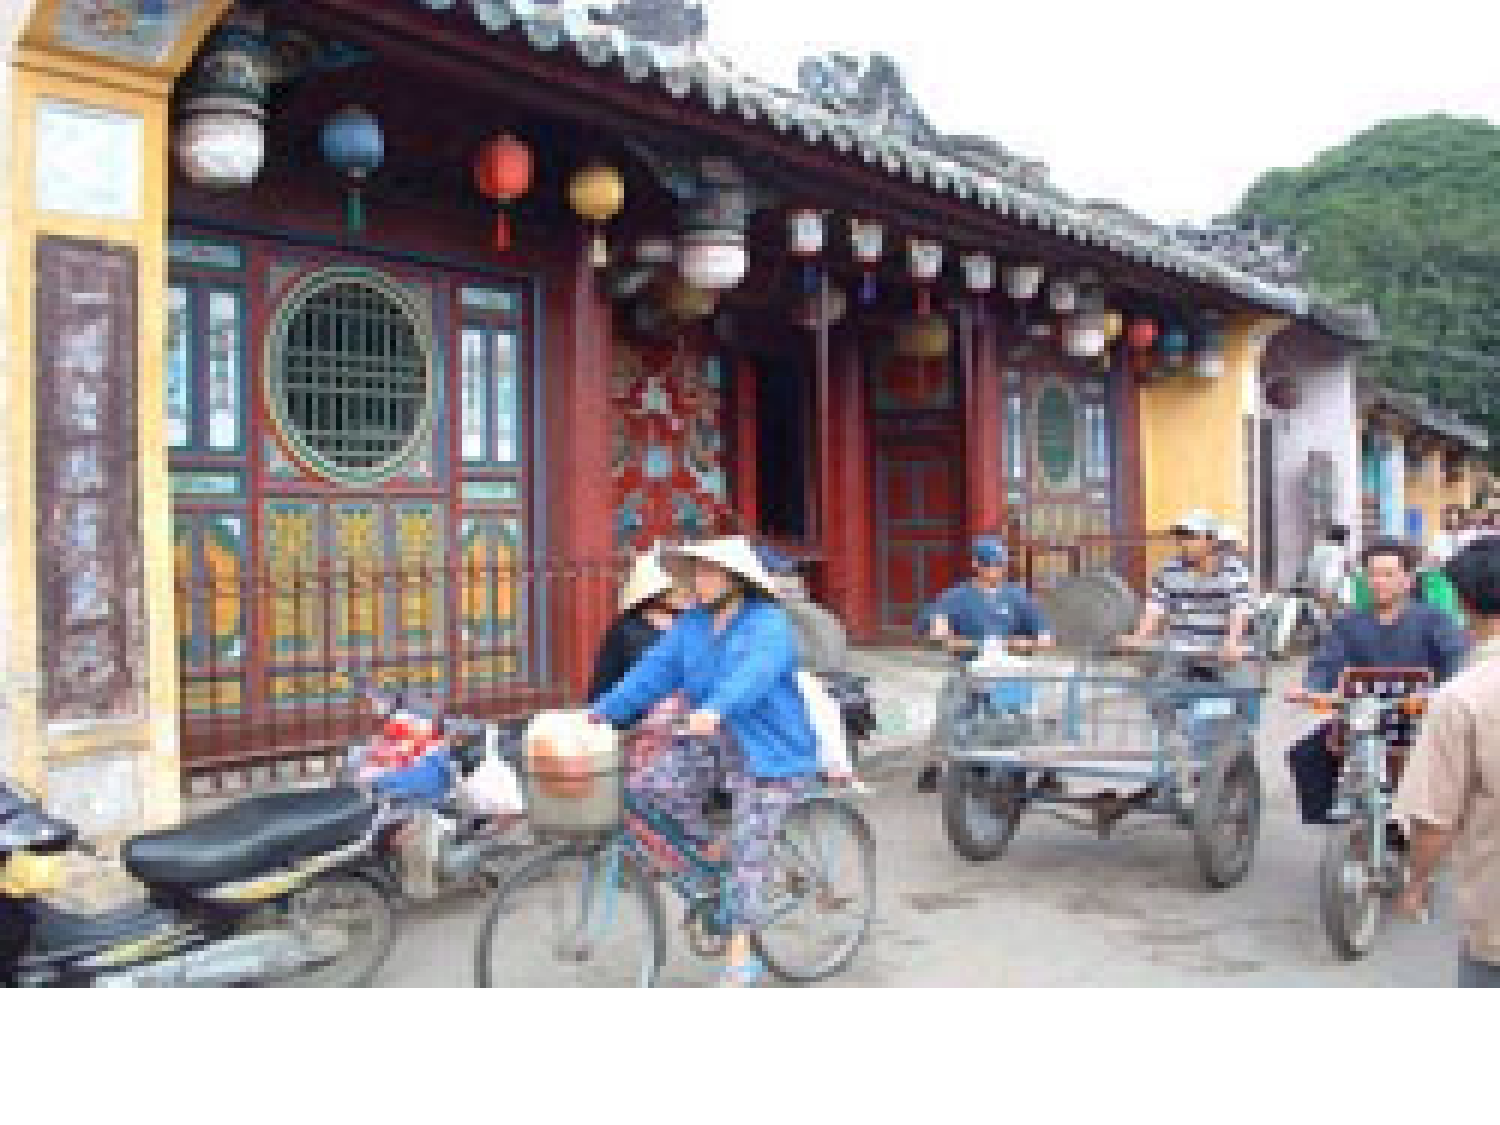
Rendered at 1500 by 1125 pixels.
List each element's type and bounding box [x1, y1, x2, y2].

list [0, 0, 1500, 988]
